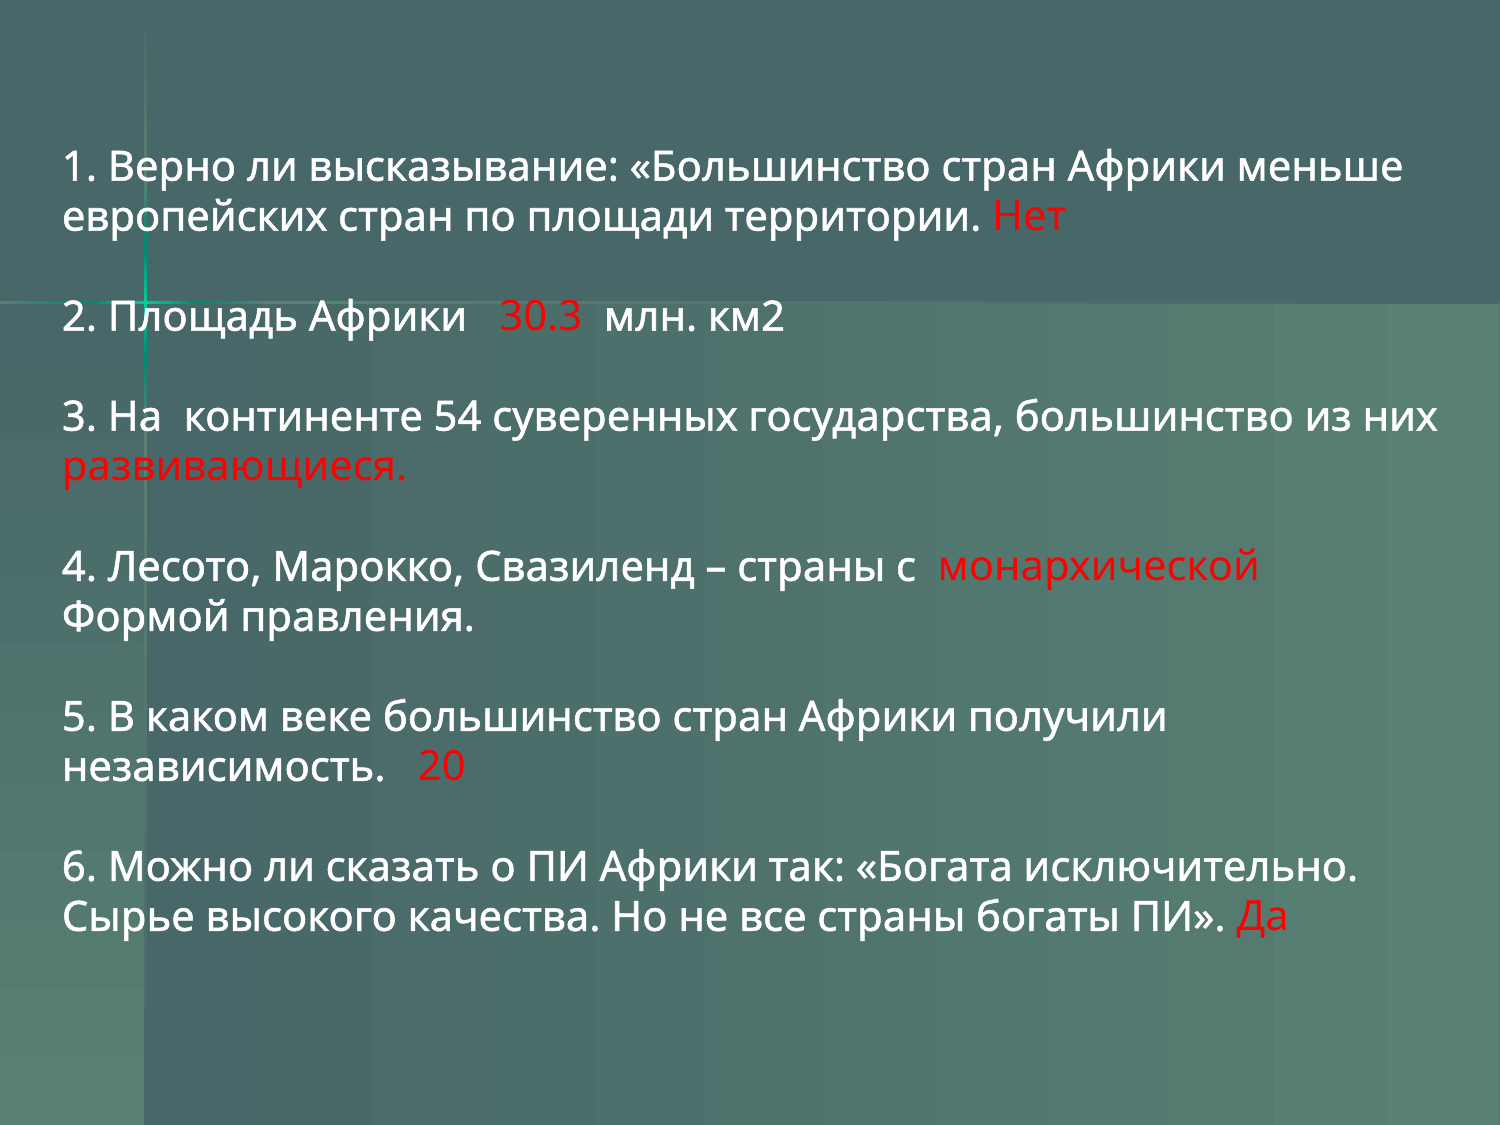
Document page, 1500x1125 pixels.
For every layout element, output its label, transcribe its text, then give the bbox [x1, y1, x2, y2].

title 1. Верно ли высказывание: «Большинство стран Африки меньше европейских стран по площади территории. Нет 2. Площадь Африки 30.3 млн. км2 3. На континенте 54 суверенных государства, большинство из них развивающиеся. 4. Лесото, Марокко, Свазиленд – страны с монархической Формой правления. 5. В каком веке большинство стран Африки получили независимость. 20 6. Можно ли сказать о ПИ Африки так: «Богата исключительно. Сырье высокого качества. Но не все страны богаты ПИ». Да [46, 70, 1466, 1009]
